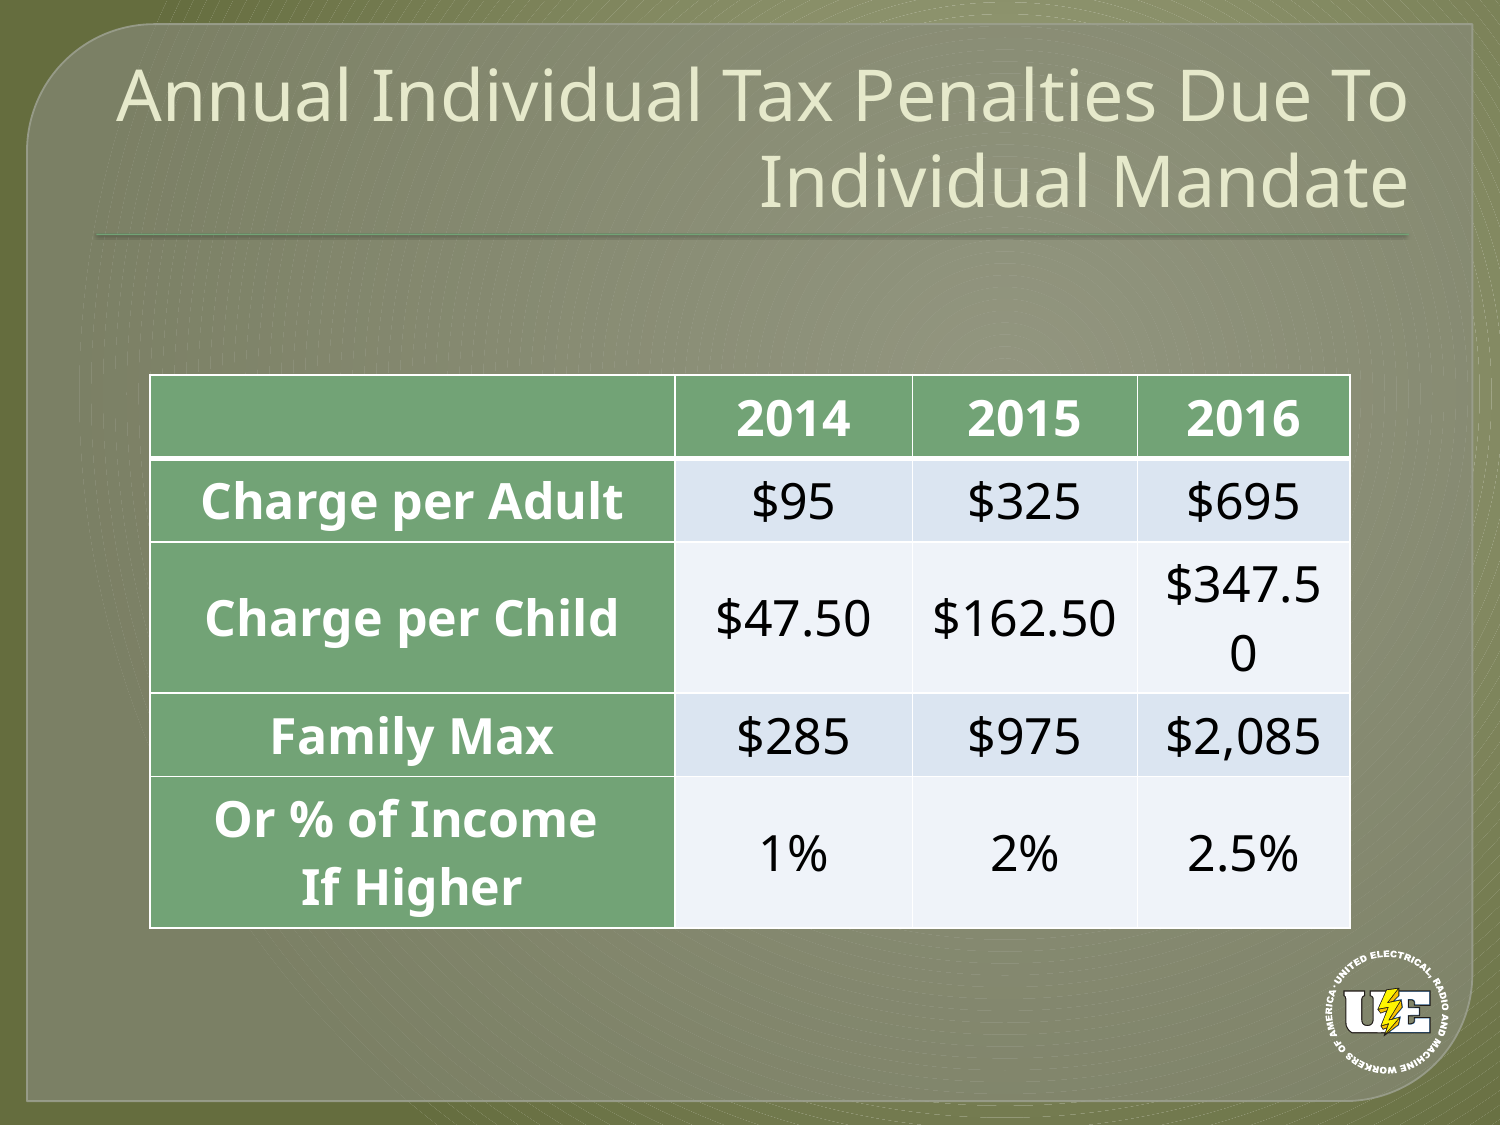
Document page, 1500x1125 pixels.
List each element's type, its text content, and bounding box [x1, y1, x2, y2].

table_header 2015 [913, 376, 1137, 456]
table_cell $347.50 [1138, 543, 1349, 692]
table_cell 2.5% [1138, 777, 1349, 927]
table_cell $47.50 [676, 543, 912, 692]
table_cell 1% [676, 777, 912, 927]
title Annual Individual Tax Penalties Due To Individual Mandate [75, 41, 1425, 230]
table_cell 2% [913, 777, 1137, 927]
table_cell $325 [913, 461, 1137, 541]
table_cell $95 [676, 461, 912, 541]
table_cell $2,085 [1138, 694, 1349, 776]
table_header 2016 [1138, 376, 1349, 456]
table_cell Charge per Adult [151, 461, 674, 541]
table_cell $695 [1138, 461, 1349, 541]
table_header 2014 [676, 376, 912, 456]
table_cell Family Max [151, 694, 674, 776]
table_cell $162.50 [913, 543, 1137, 692]
table_cell Or % of Income If Higher [151, 777, 674, 927]
table_cell $285 [676, 694, 912, 776]
table_cell Charge per Child [151, 543, 674, 692]
table_header [151, 376, 674, 456]
table_cell $975 [913, 694, 1137, 776]
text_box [1324, 949, 1450, 1075]
